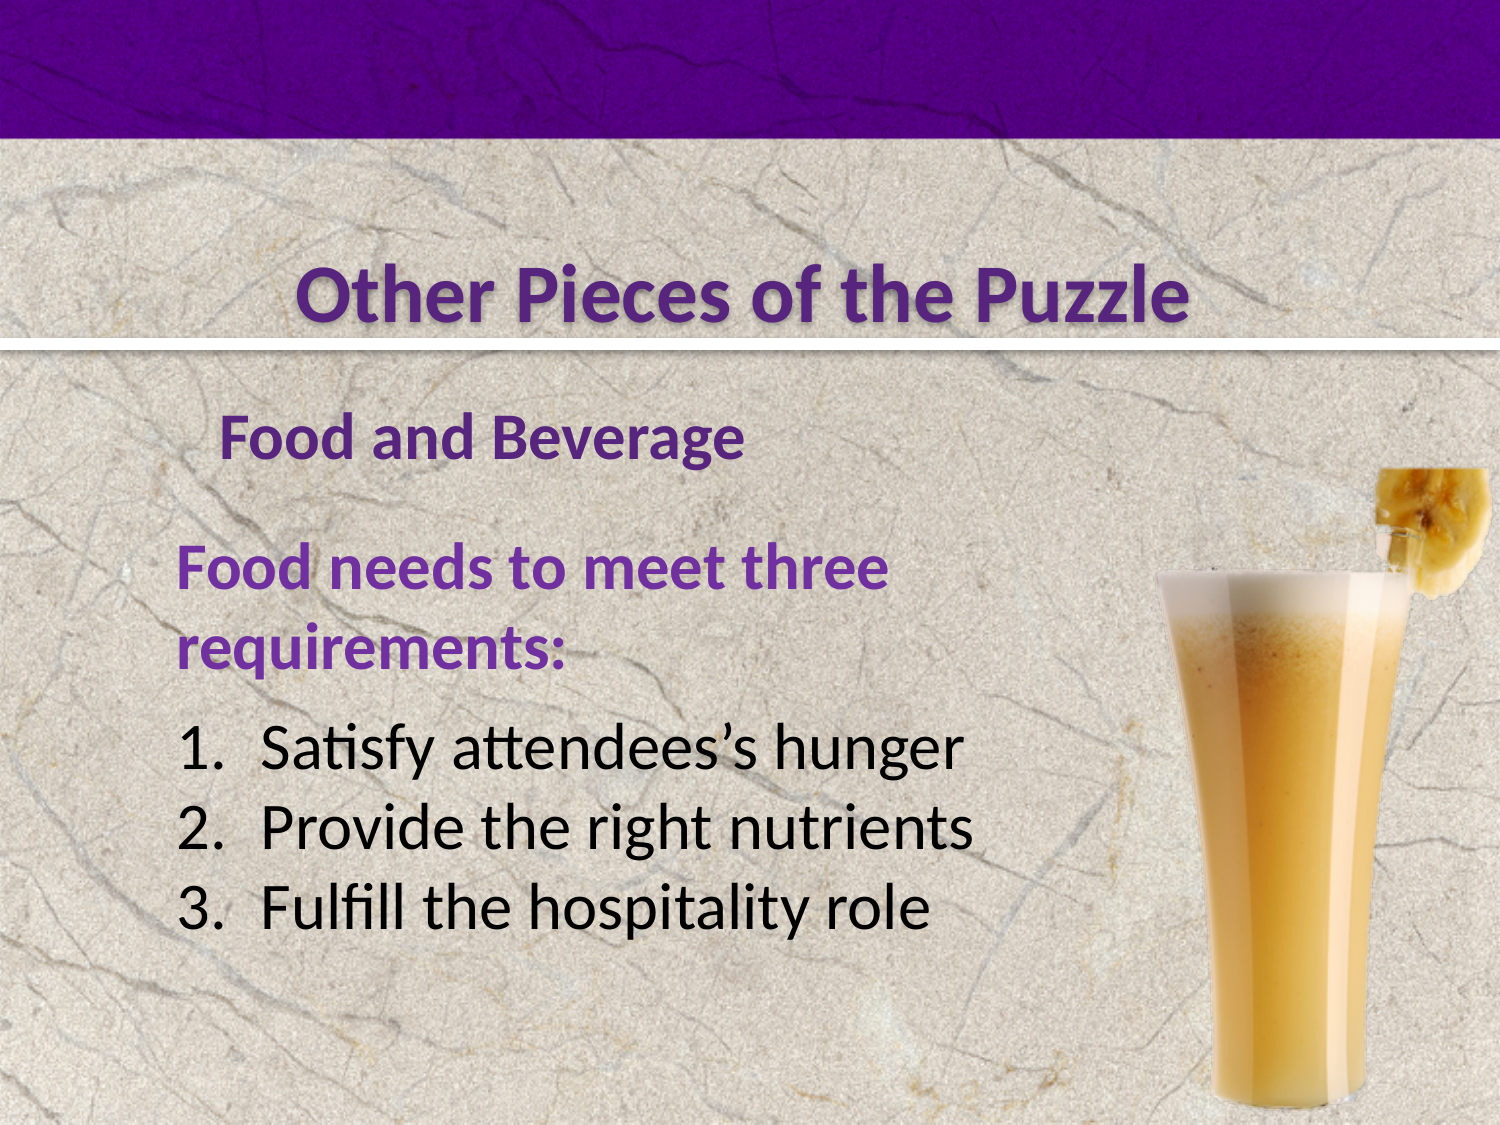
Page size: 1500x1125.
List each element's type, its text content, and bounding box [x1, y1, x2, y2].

text_box [0, 338, 1500, 350]
picture [0, 0, 1500, 338]
text_box Food and Beverage [204, 385, 762, 480]
text_box Food needs to meet three requirements: Satisfy attendees’s hunger Provide the right nutrients Fulfill the hospitality role [123, 515, 992, 1125]
picture [0, 350, 1500, 1125]
text_box Other Pieces of the Puzzle [0, 232, 1494, 337]
